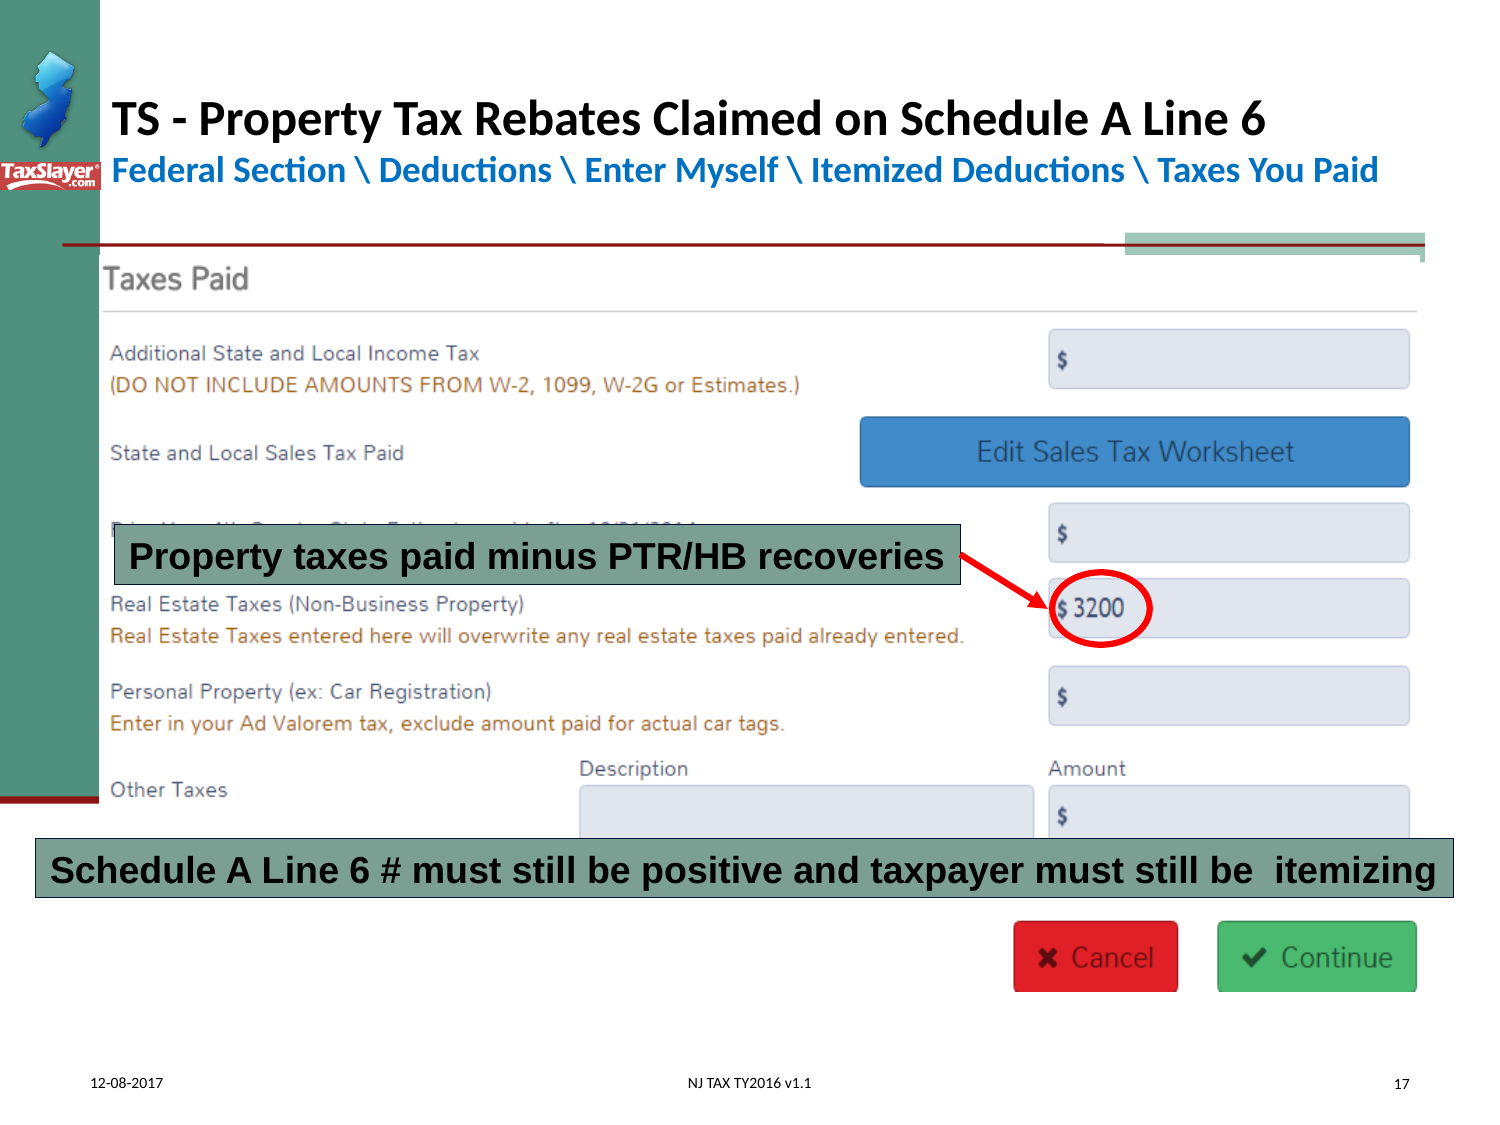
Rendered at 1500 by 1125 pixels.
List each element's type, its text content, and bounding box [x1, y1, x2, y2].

text_box Schedule A Line 6 # must still be positive and taxpayer must still be itemizing [1424, 838, 1454, 898]
footer NJ TAX TY2016 v1.1 [496, 1050, 1004, 1100]
picture [0, 162, 101, 190]
text_box Schedule A Line 6 # must still be positive and taxpayer must still be itemizing [35, 838, 94, 898]
title TS - Property Tax Rebates Claimed on Schedule A Line 6 Federal Section \ Deductions \ Enter Myself \ Itemized Deductions \ Taxes You Paid [96, 43, 1438, 231]
slide_number 17 [1112, 1049, 1426, 1101]
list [99, 254, 1420, 992]
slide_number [74, 1049, 401, 1100]
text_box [964, 554, 1048, 610]
picture [0, 49, 101, 151]
